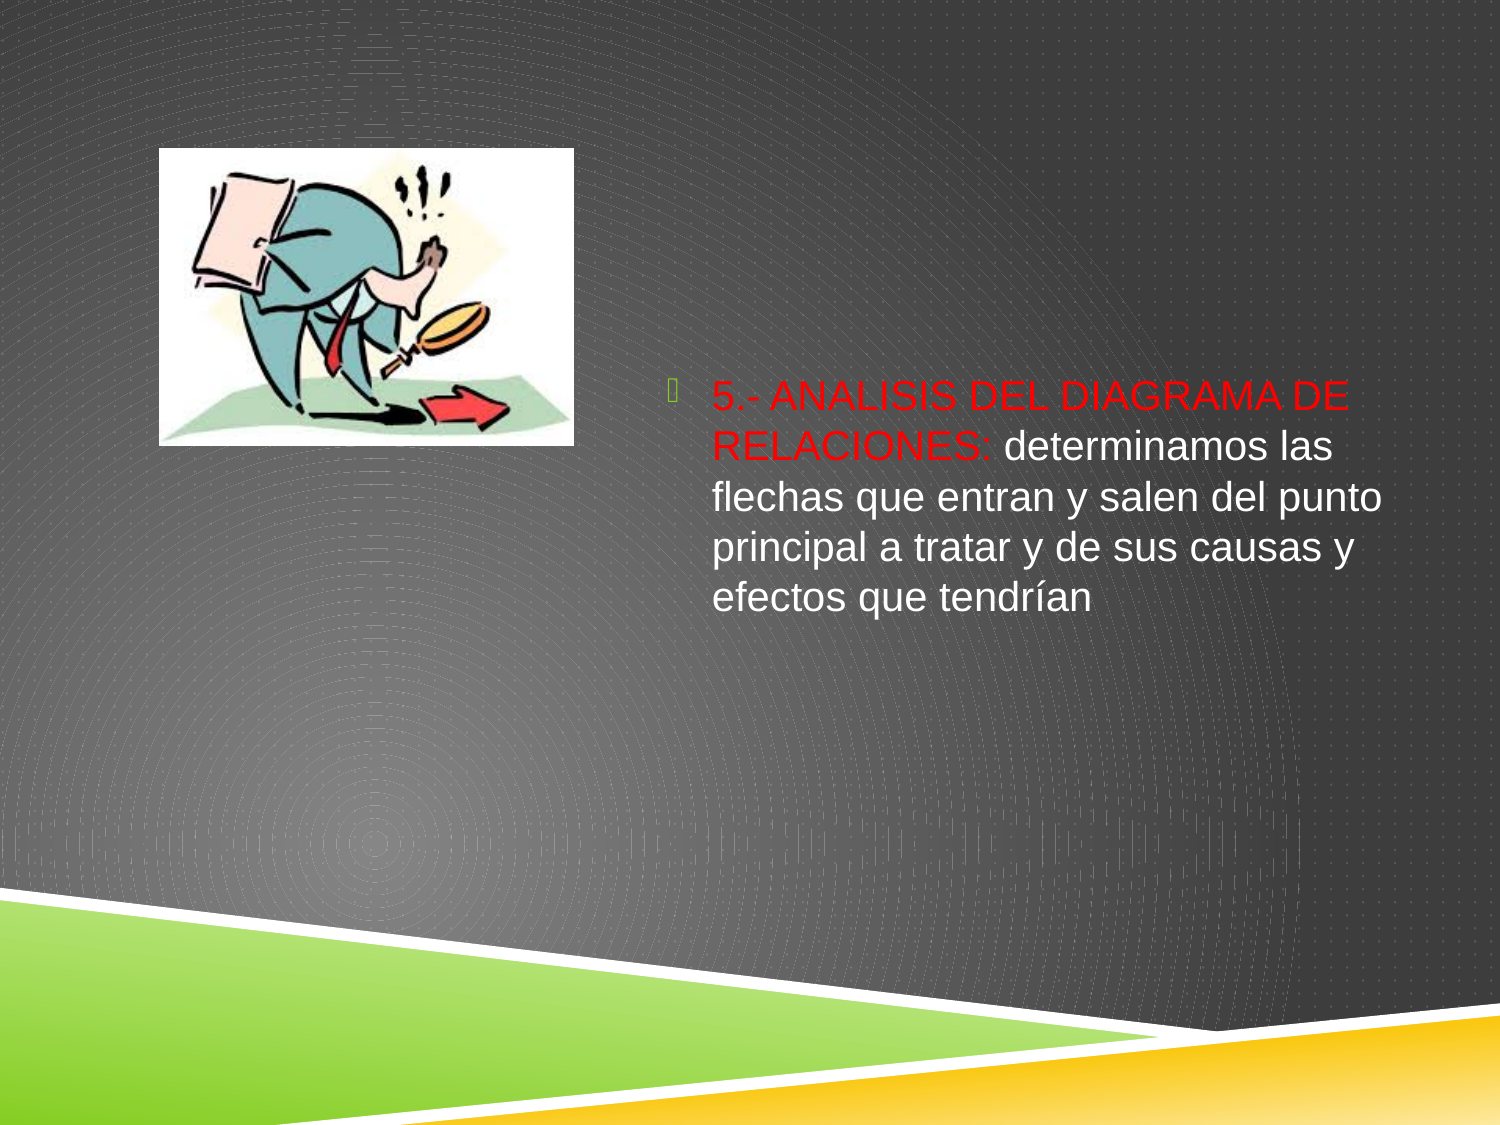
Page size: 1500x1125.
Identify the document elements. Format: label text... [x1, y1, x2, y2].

picture [159, 148, 574, 447]
list 5.- ANALISIS DEL DIAGRAMA DE RELACIONES: determinamos las flechas que entran y salen del punto principal a tratar y de sus causas y efectos que tendrían [655, 361, 1388, 780]
